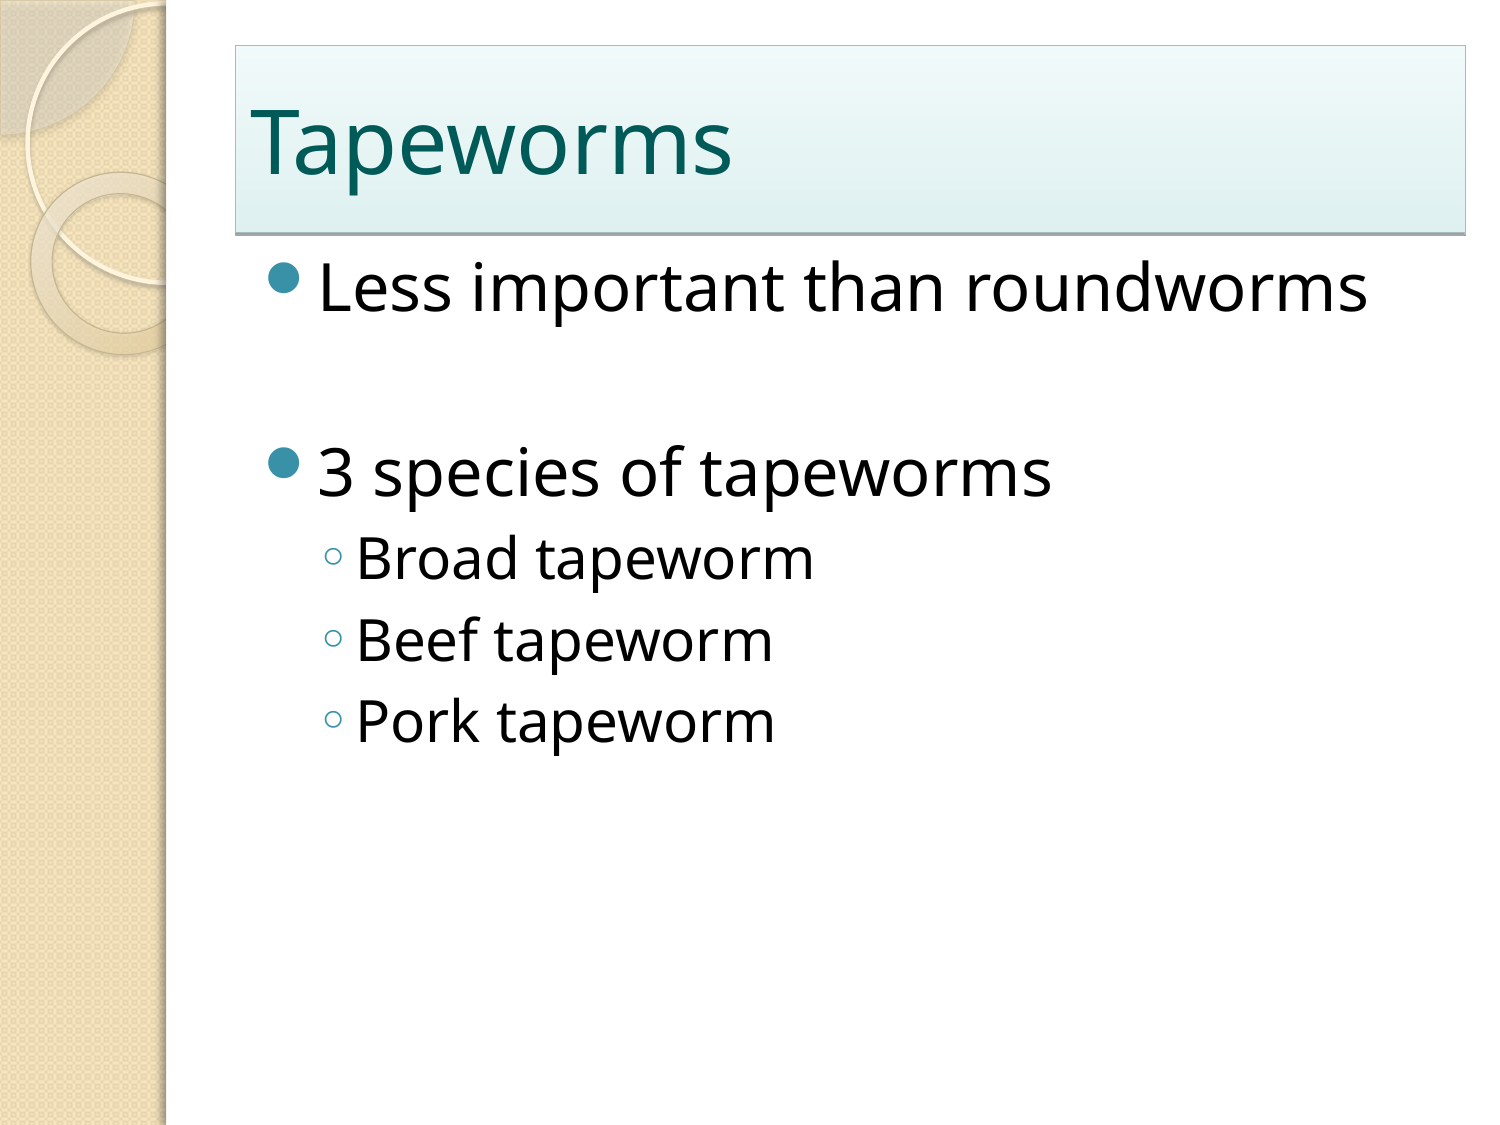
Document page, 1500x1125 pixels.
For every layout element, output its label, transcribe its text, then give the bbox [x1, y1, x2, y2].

list Less important than roundworms 3 species of tapeworms Broad tapeworm Beef tapeworm Pork tapeworm [235, 237, 1466, 1025]
title Tapeworms [235, 45, 1466, 233]
